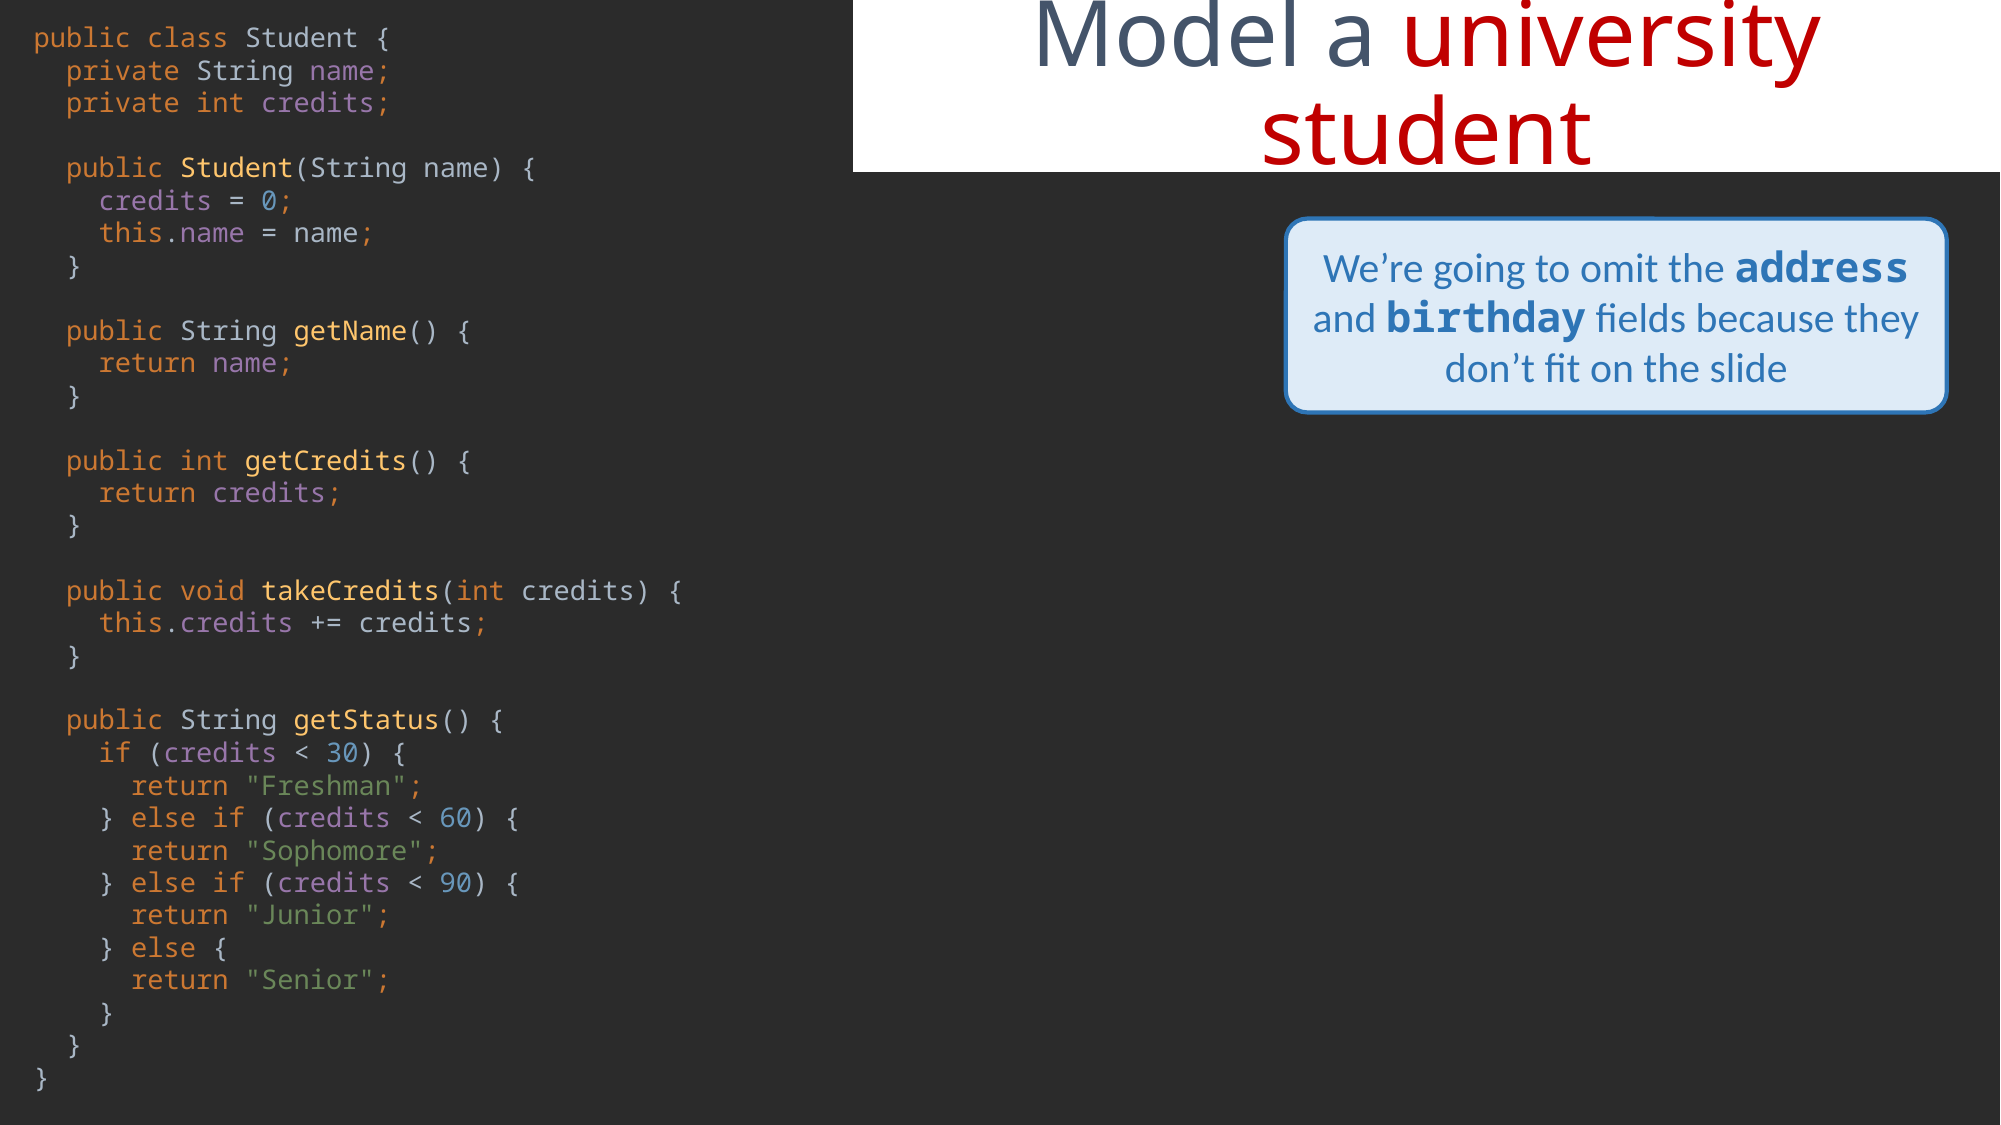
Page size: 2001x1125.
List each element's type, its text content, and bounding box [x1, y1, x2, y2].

text_box We’re going to omit the address and birthday fields because they don’t fit on the slide [1285, 218, 1947, 413]
title Model a university student [853, 0, 2000, 172]
text_box public class Student { private String name; private int credits; public Student(String name) { credits = 0; this.name = name; } public String getName() { return name; } public int getCredits() { return credits; } public void takeCredits(int credits) { this.credits += credits; } public String getStatus() { if (credits < 30) { return "Freshman"; } else if (credits < 60) { return "Sophomore"; } else if (credits < 90) { return "Junior"; } else { return "Senior"; } } } [18, 13, 830, 1100]
